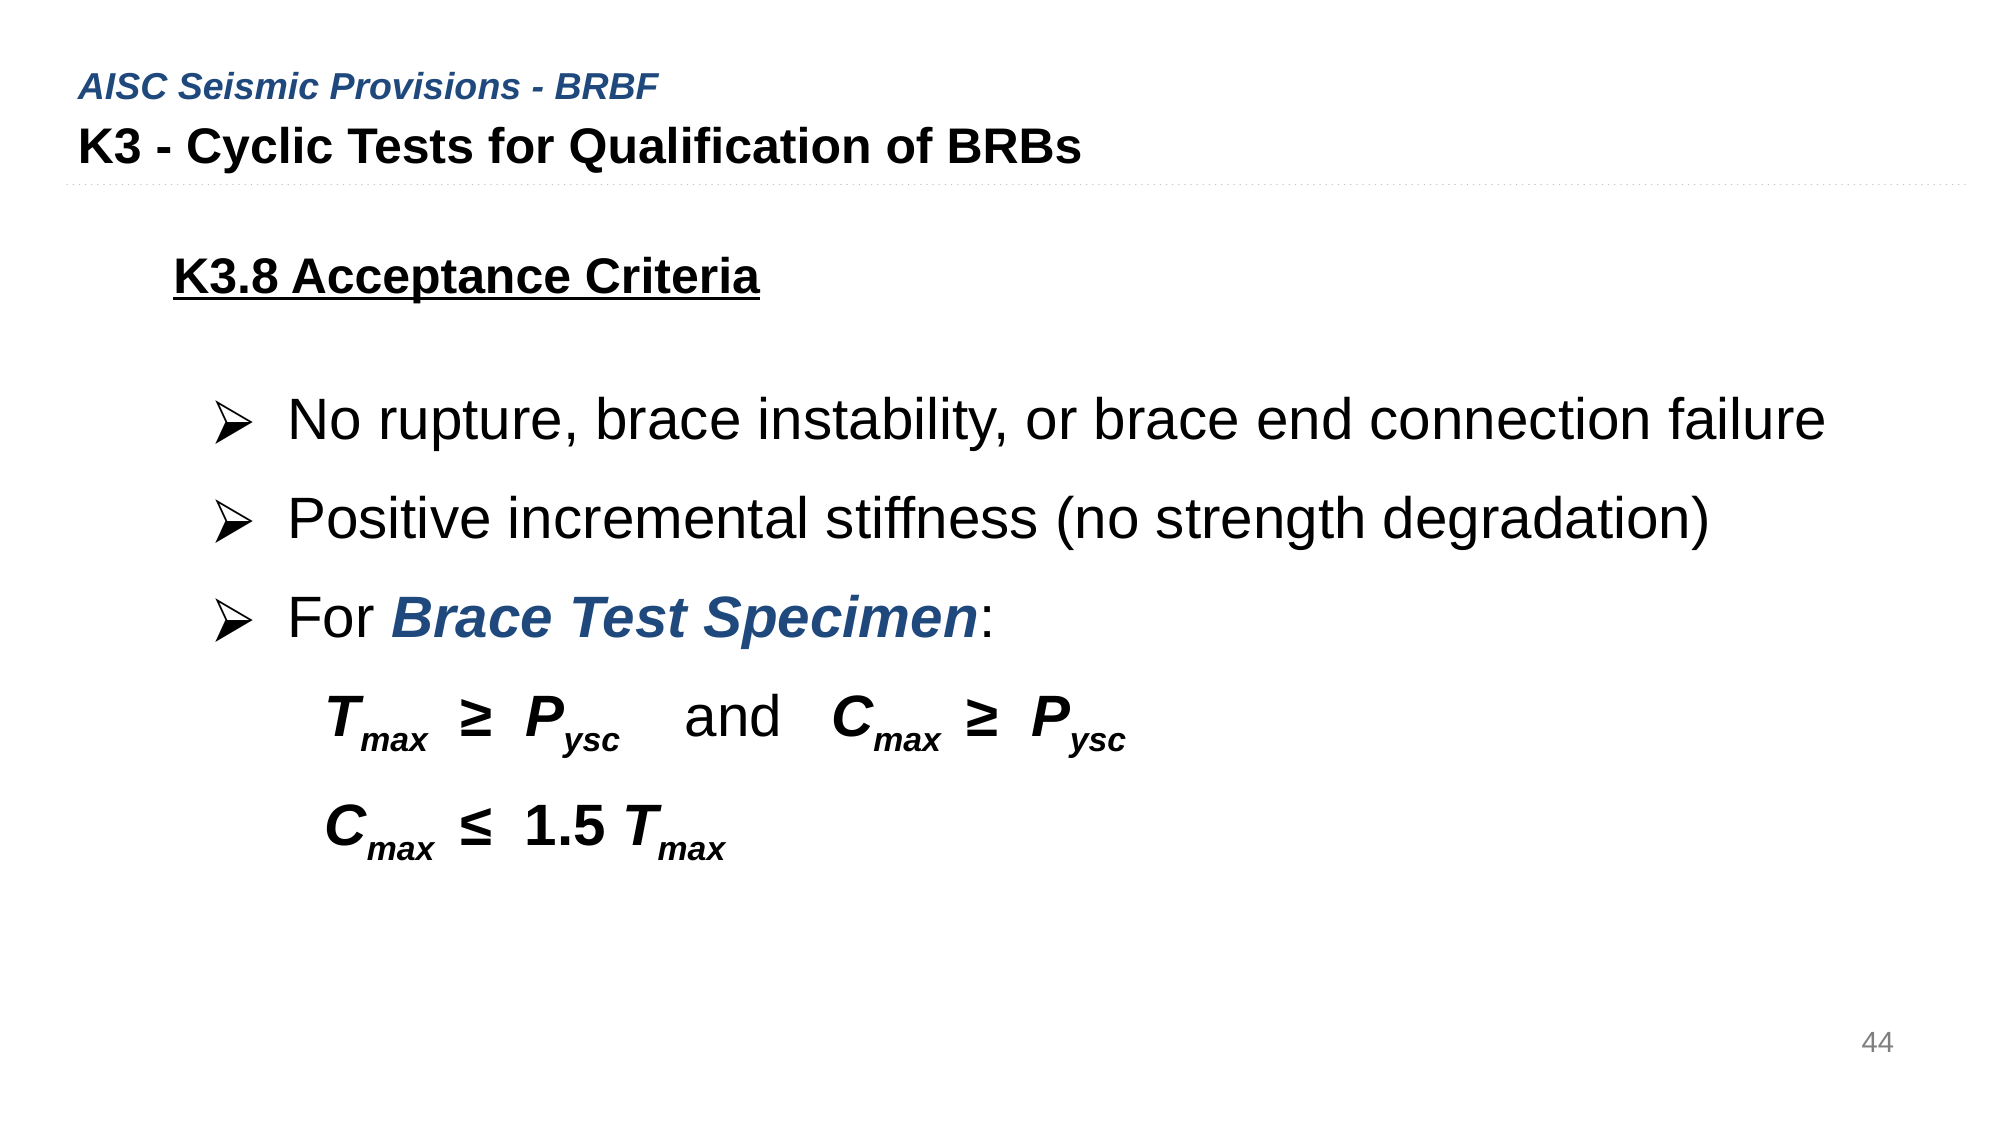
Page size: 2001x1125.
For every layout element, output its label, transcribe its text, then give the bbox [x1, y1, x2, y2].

text_box No rupture, brace instability, or brace end connection failure Positive incremental stiffness (no strength degradation) For Brace Test Specimen: Tmax ≥ Pysc and Cmax ≥ Pysc Cmax ≤ 1.5 Tmax [197, 373, 1910, 875]
list K3 - Cyclic Tests for Qualification of BRBs [62, 106, 1859, 173]
text_box K3.8 Acceptance Criteria [158, 236, 1910, 312]
slide_number 44 [1442, 1010, 1910, 1071]
list AISC Seismic Provisions - BRBF [62, 54, 1859, 102]
